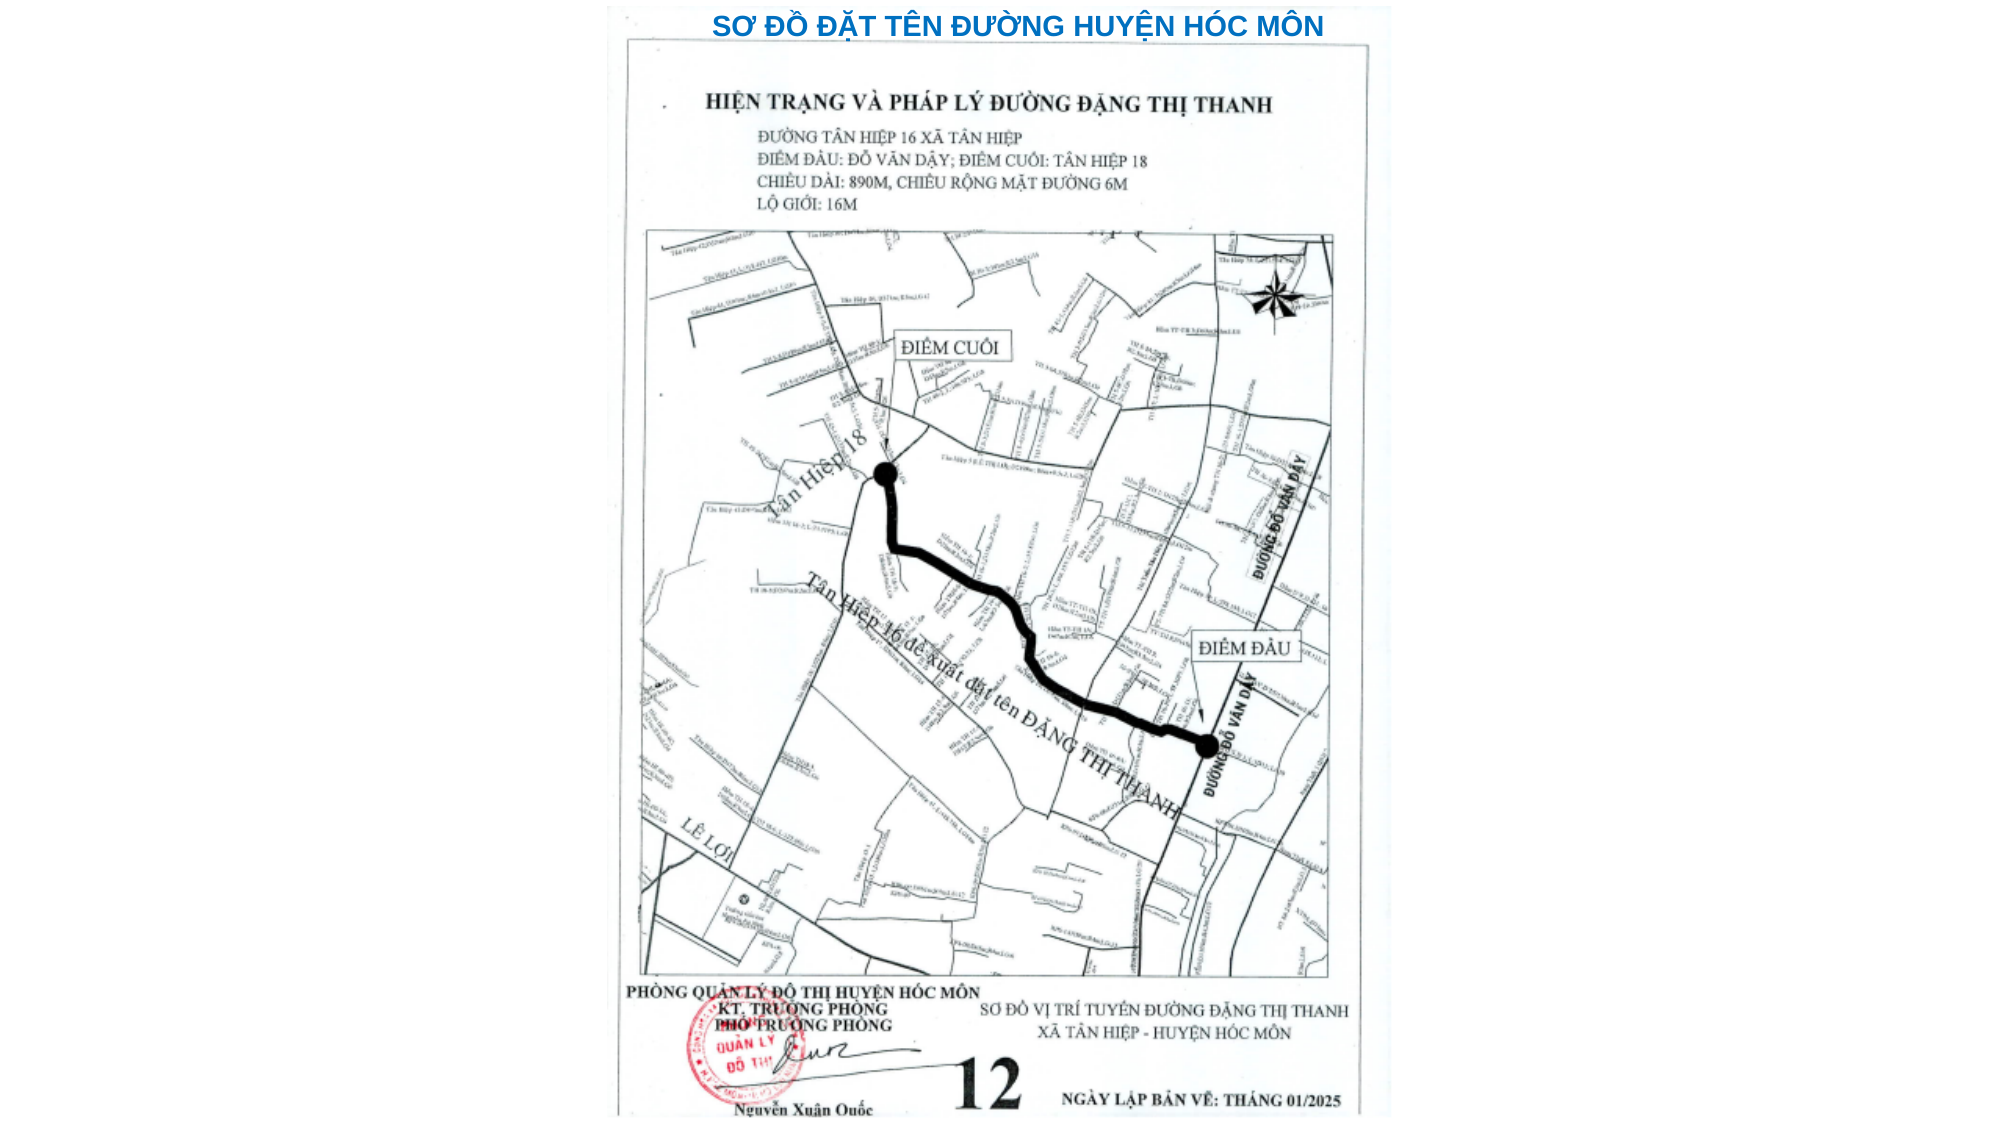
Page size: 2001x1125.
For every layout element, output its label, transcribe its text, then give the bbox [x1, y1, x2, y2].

text_box SƠ ĐỒ ĐẶT TÊN ĐƯỜNG HUYỆN HÓC MÔN [428, 0, 1617, 50]
picture [607, 6, 1393, 1119]
